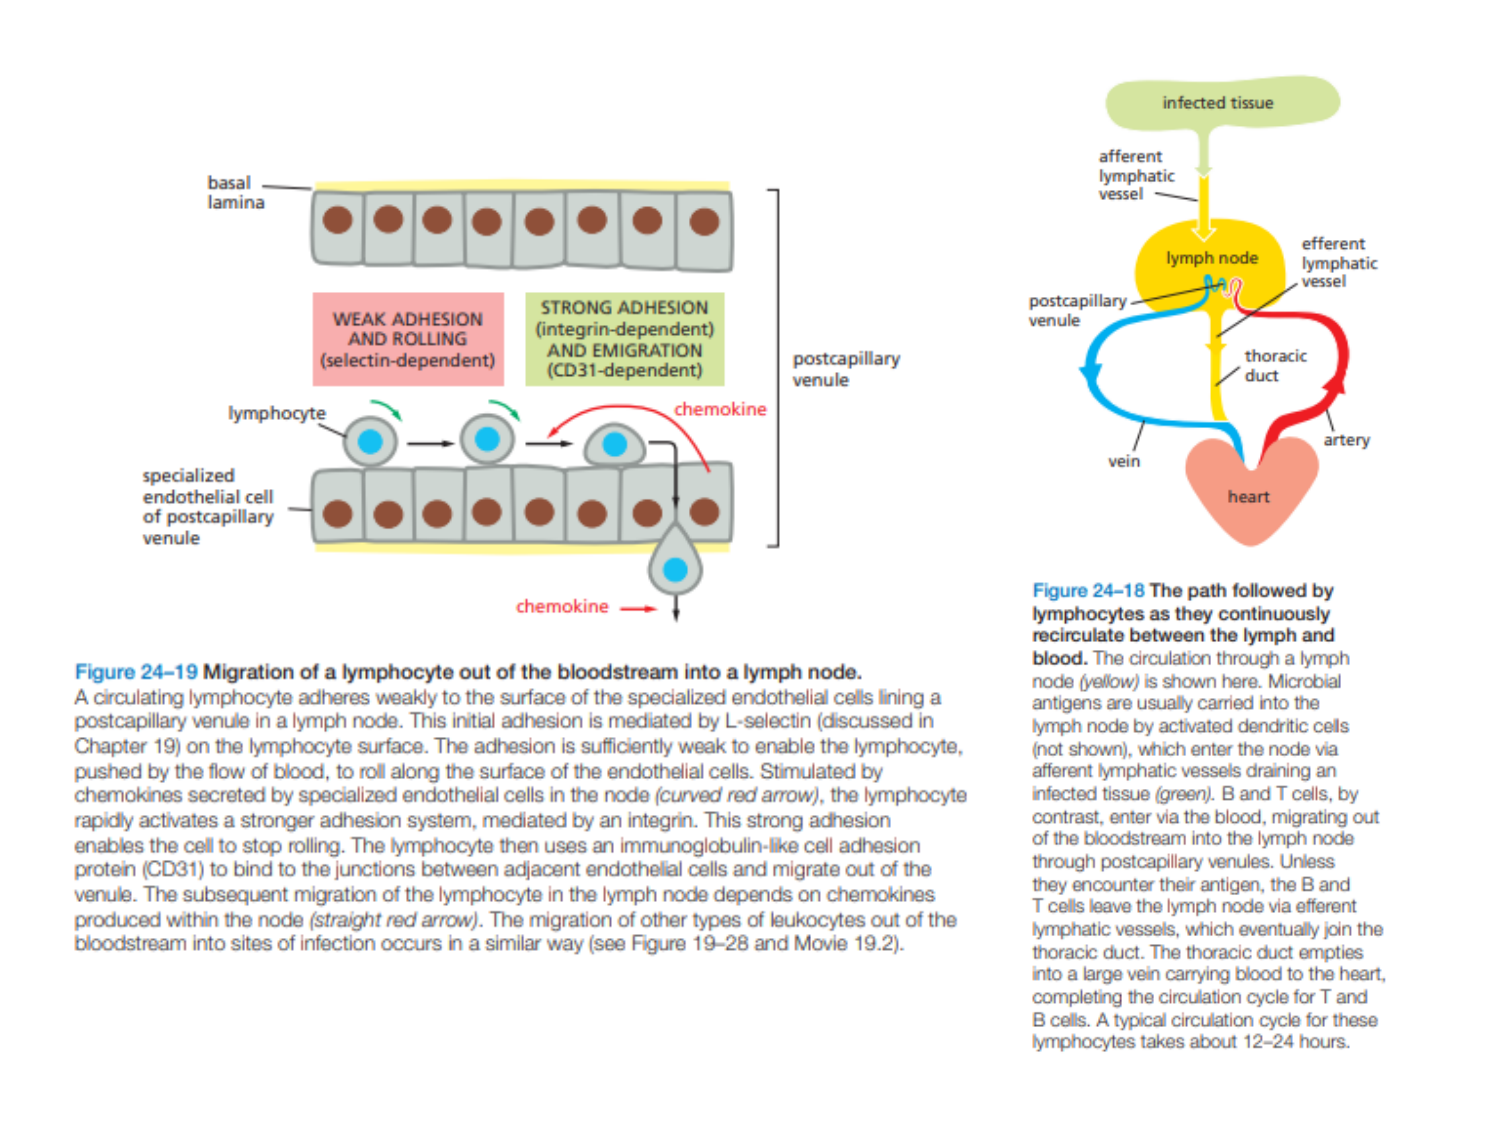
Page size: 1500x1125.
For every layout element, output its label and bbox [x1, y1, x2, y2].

picture [1021, 52, 1407, 1080]
picture [52, 127, 987, 966]
